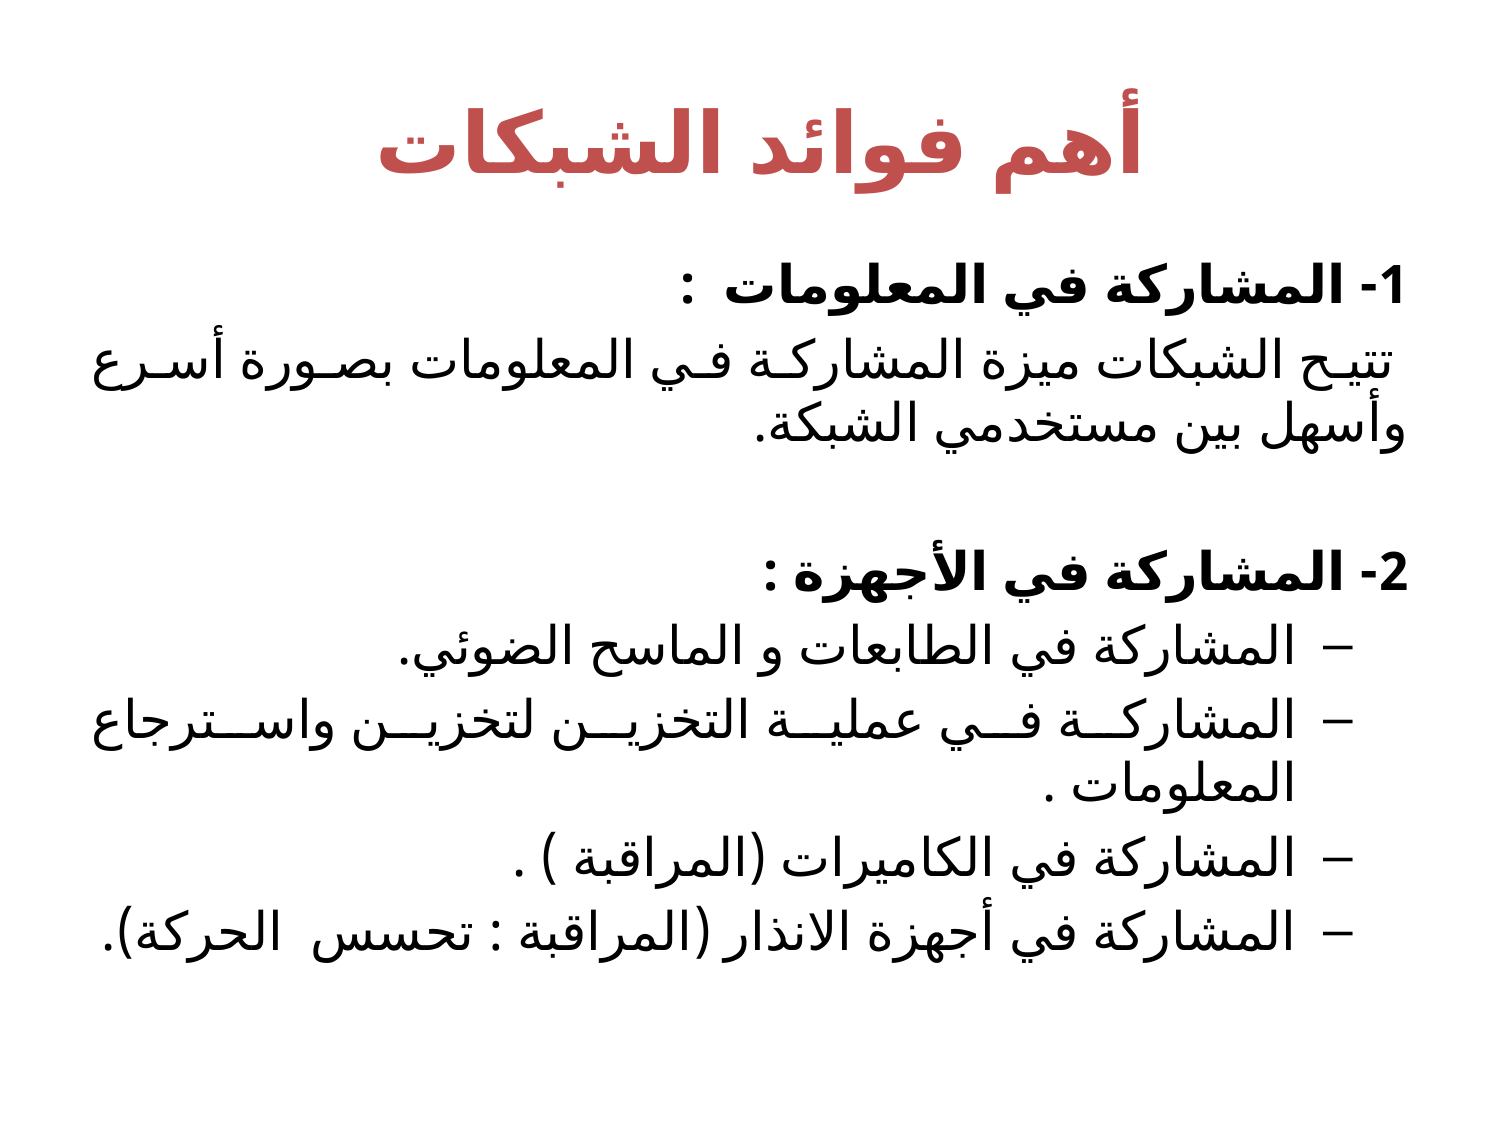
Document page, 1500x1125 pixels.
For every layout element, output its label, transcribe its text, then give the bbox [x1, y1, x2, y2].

list 1- المشاركة في المعلومات : تتيح الشبكات ميزة المشاركة في المعلومات بصورة أسرع وأسهل بين مستخدمي الشبكة. 2- المشاركة في الأجهزة : المشاركة في الطابعات و الماسح الضوئي. المشاركة في عملية التخزين لتخزين واسترجاع المعلومات . المشاركة في الكاميرات (المراقبة ) . المشاركة في أجهزة الانذار (المراقبة : تحسس الحركة). [76, 243, 1424, 1024]
title أهم فوائد الشبكات [75, 45, 1425, 233]
